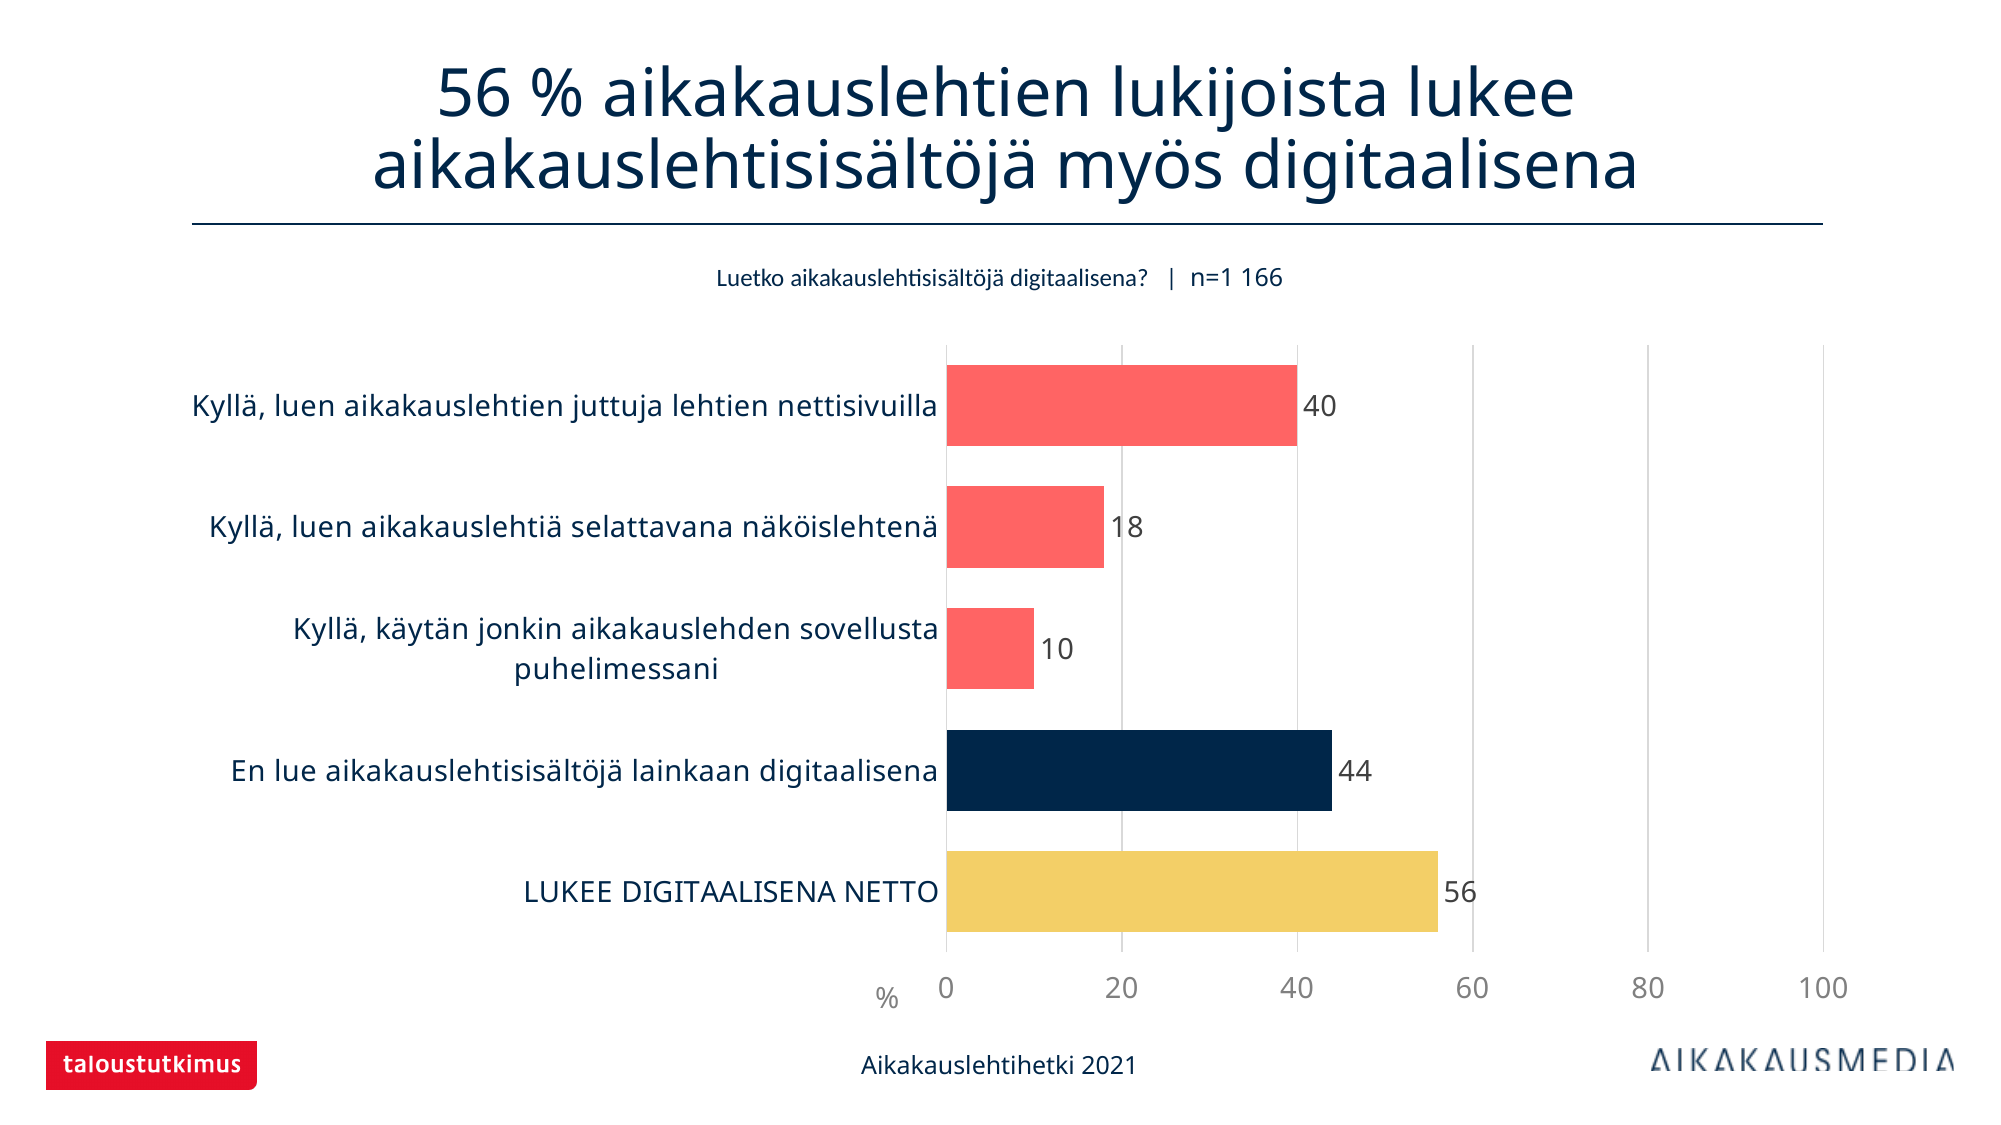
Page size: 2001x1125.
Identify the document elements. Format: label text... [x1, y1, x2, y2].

picture [46, 1041, 257, 1090]
text_box Luetko aikakauslehtisisältöjä digitaalisena? | n=1 166 [477, 254, 1523, 300]
title 56 % aikakauslehtien lukijoista lukee aikakauslehtisisältöjä myös digitaalisena [191, 37, 1823, 225]
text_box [191, 329, 1886, 1024]
